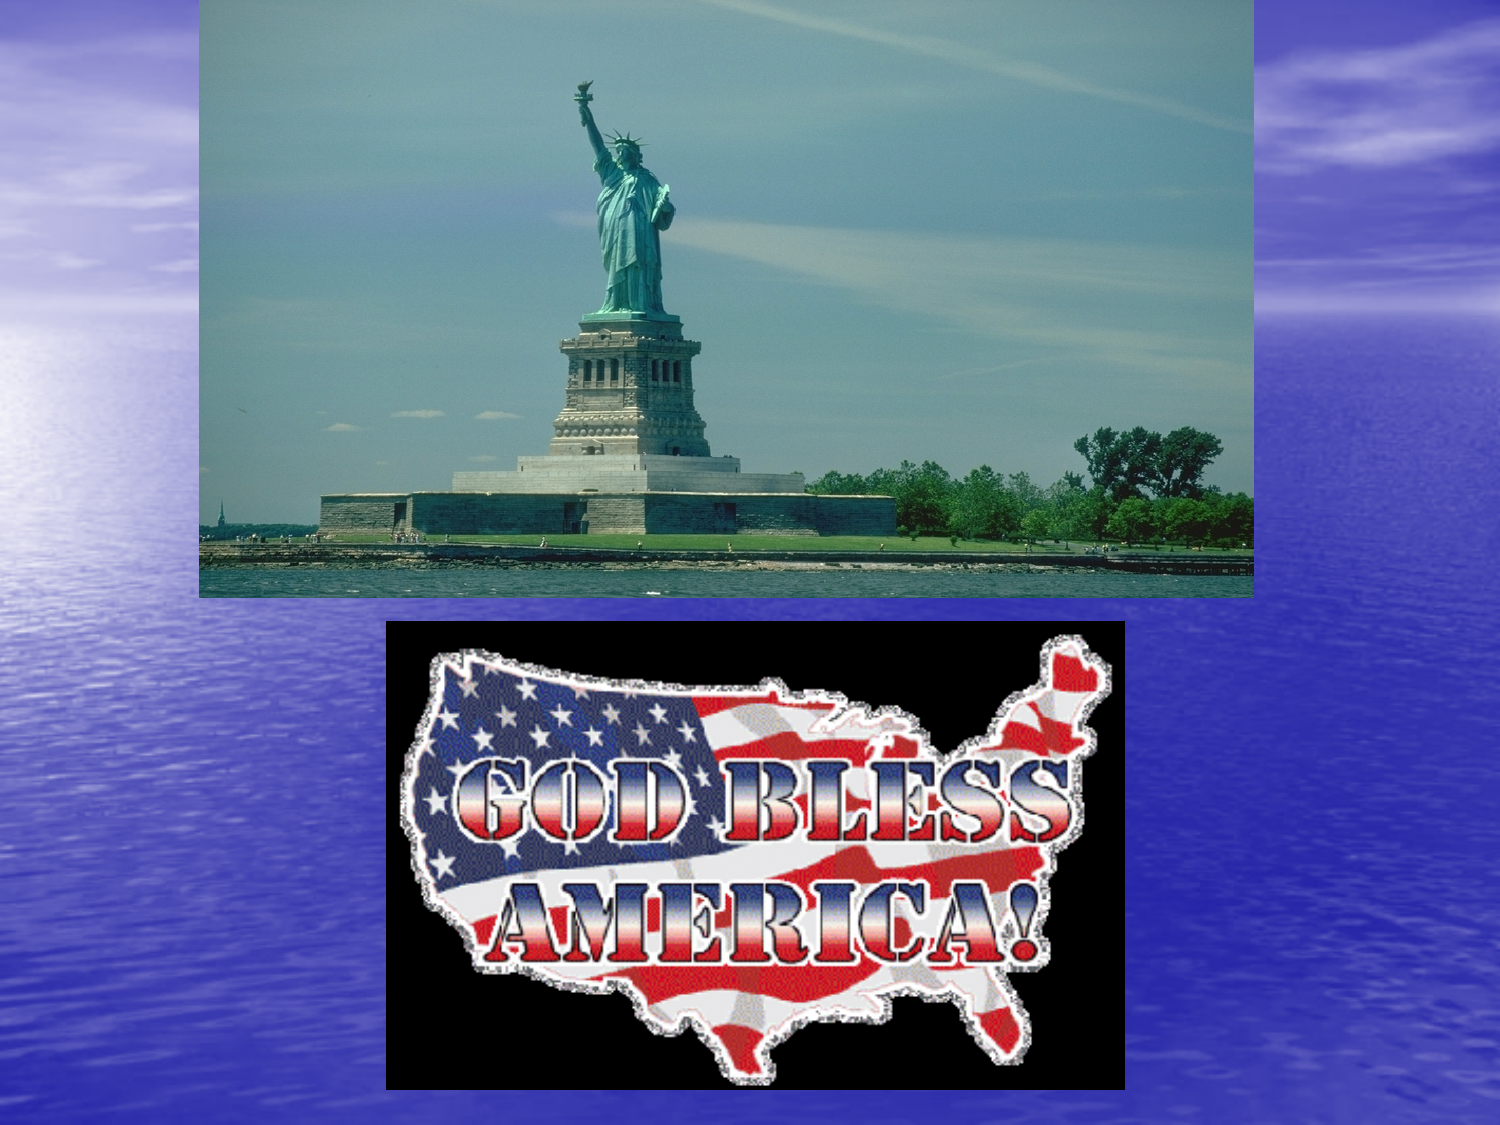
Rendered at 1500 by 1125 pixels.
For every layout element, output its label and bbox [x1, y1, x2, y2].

picture [198, 0, 1255, 598]
list [386, 620, 1126, 1091]
